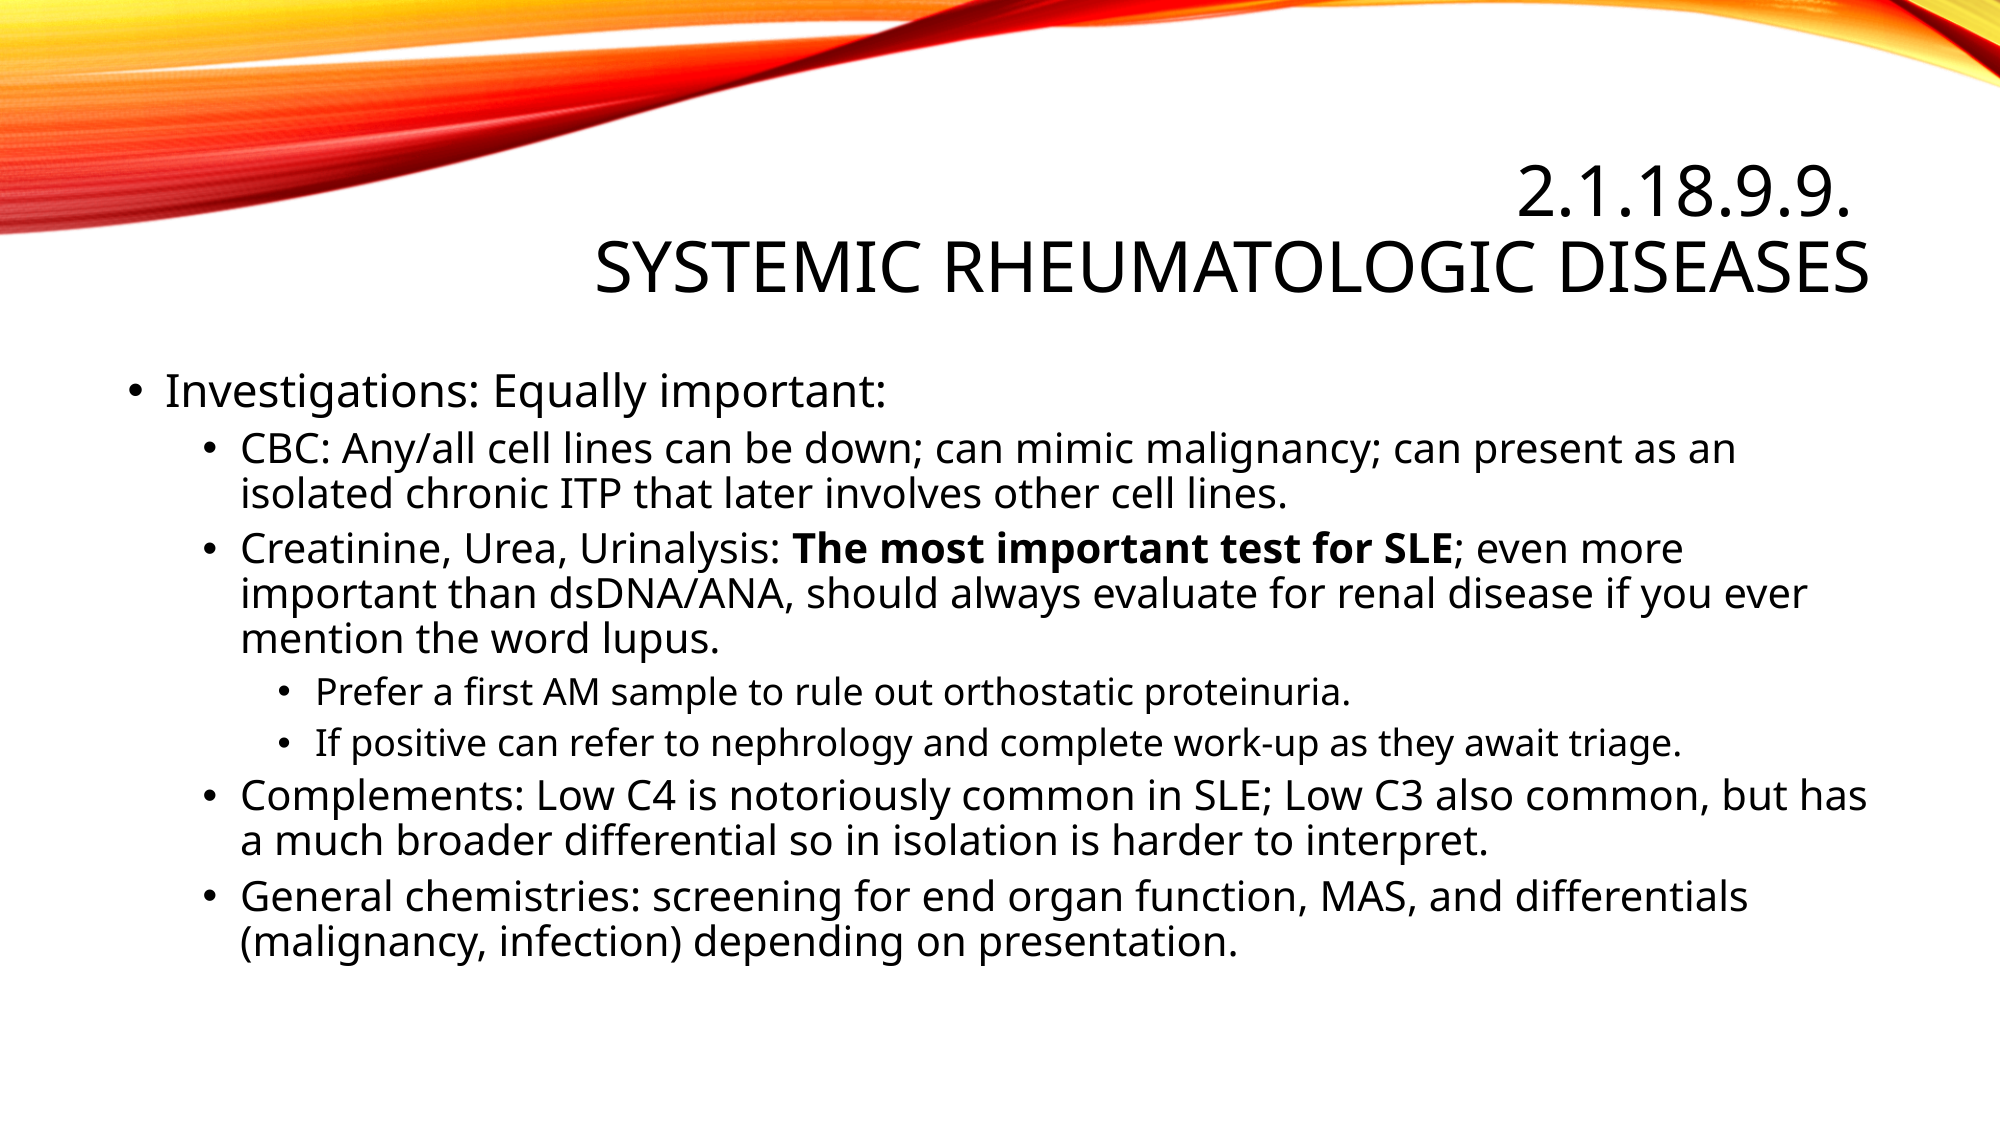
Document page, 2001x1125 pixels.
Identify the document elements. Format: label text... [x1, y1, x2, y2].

picture [0, 0, 2000, 237]
title 2.1.18.9.9. Systemic rheumatologic diseases [474, 125, 1888, 338]
list Investigations: Equally important: CBC: Any/all cell lines can be down; can mimic malignancy; can present as an isolated chronic ITP that later involves other cell lines. Creatinine, Urea, Urinalysis: The most important test for SLE; even more important than dsDNA/ANA, should always evaluate for renal disease if you ever mention the word lupus. Prefer a first AM sample to rule out orthostatic proteinuria. If positive can refer to nephrology and complete work-up as they await triage. Complements: Low C4 is notoriously common in SLE; Low C3 also common, but has a much broader differential so in isolation is harder to interpret. General chemistries: screening for end organ function, MAS, and differentials (malignancy, infection) depending on presentation. [112, 360, 1888, 1021]
